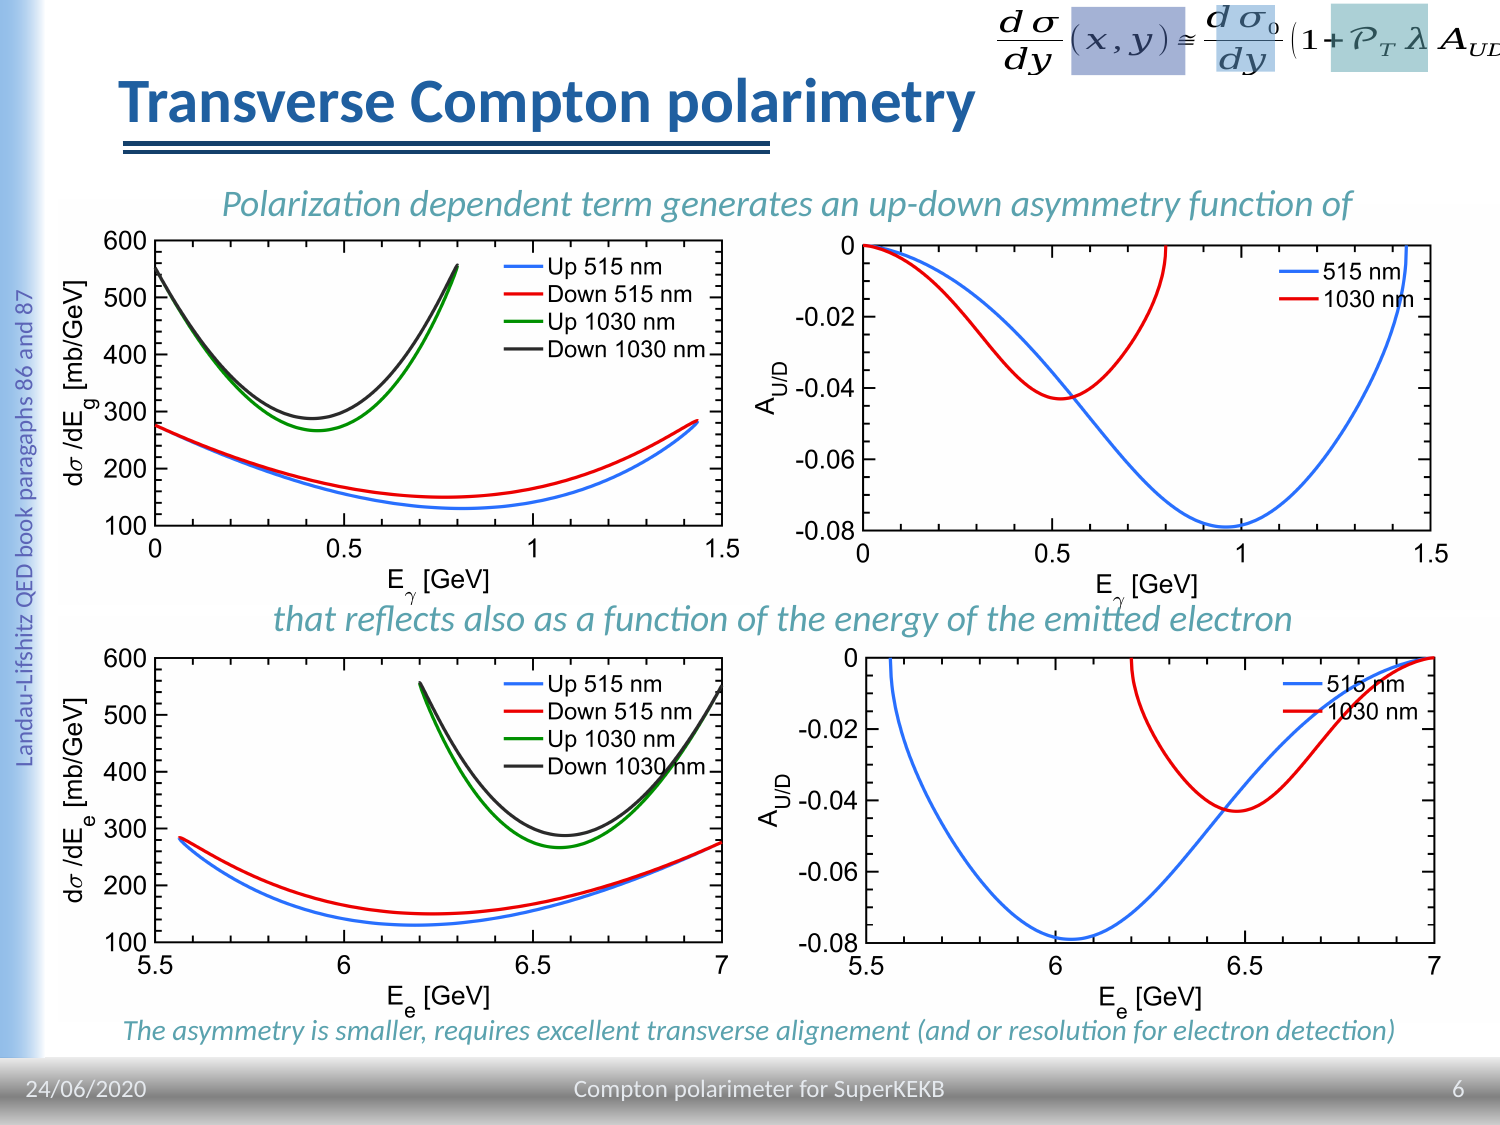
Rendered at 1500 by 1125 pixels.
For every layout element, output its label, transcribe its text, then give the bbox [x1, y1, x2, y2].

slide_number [10, 1057, 196, 1118]
picture [58, 199, 1500, 610]
text_box that reflects also as a function of the energy of the emitted electron [161, 605, 1423, 617]
slide_number 6 [1313, 1057, 1480, 1118]
footer Compton polarimeter for SuperKEKB [288, 1057, 1231, 1118]
text_box The asymmetry is smaller, requires excellent transverse alignement (and or resolution for electron detection) [84, 1022, 1436, 1054]
title Transverse Compton polarimetry [103, 59, 1397, 144]
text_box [994, 1, 1500, 75]
text_box Landau-Lifshitz QED book paragaphs 86 and 87 [0, 0, 45, 1058]
picture [58, 616, 1500, 1023]
